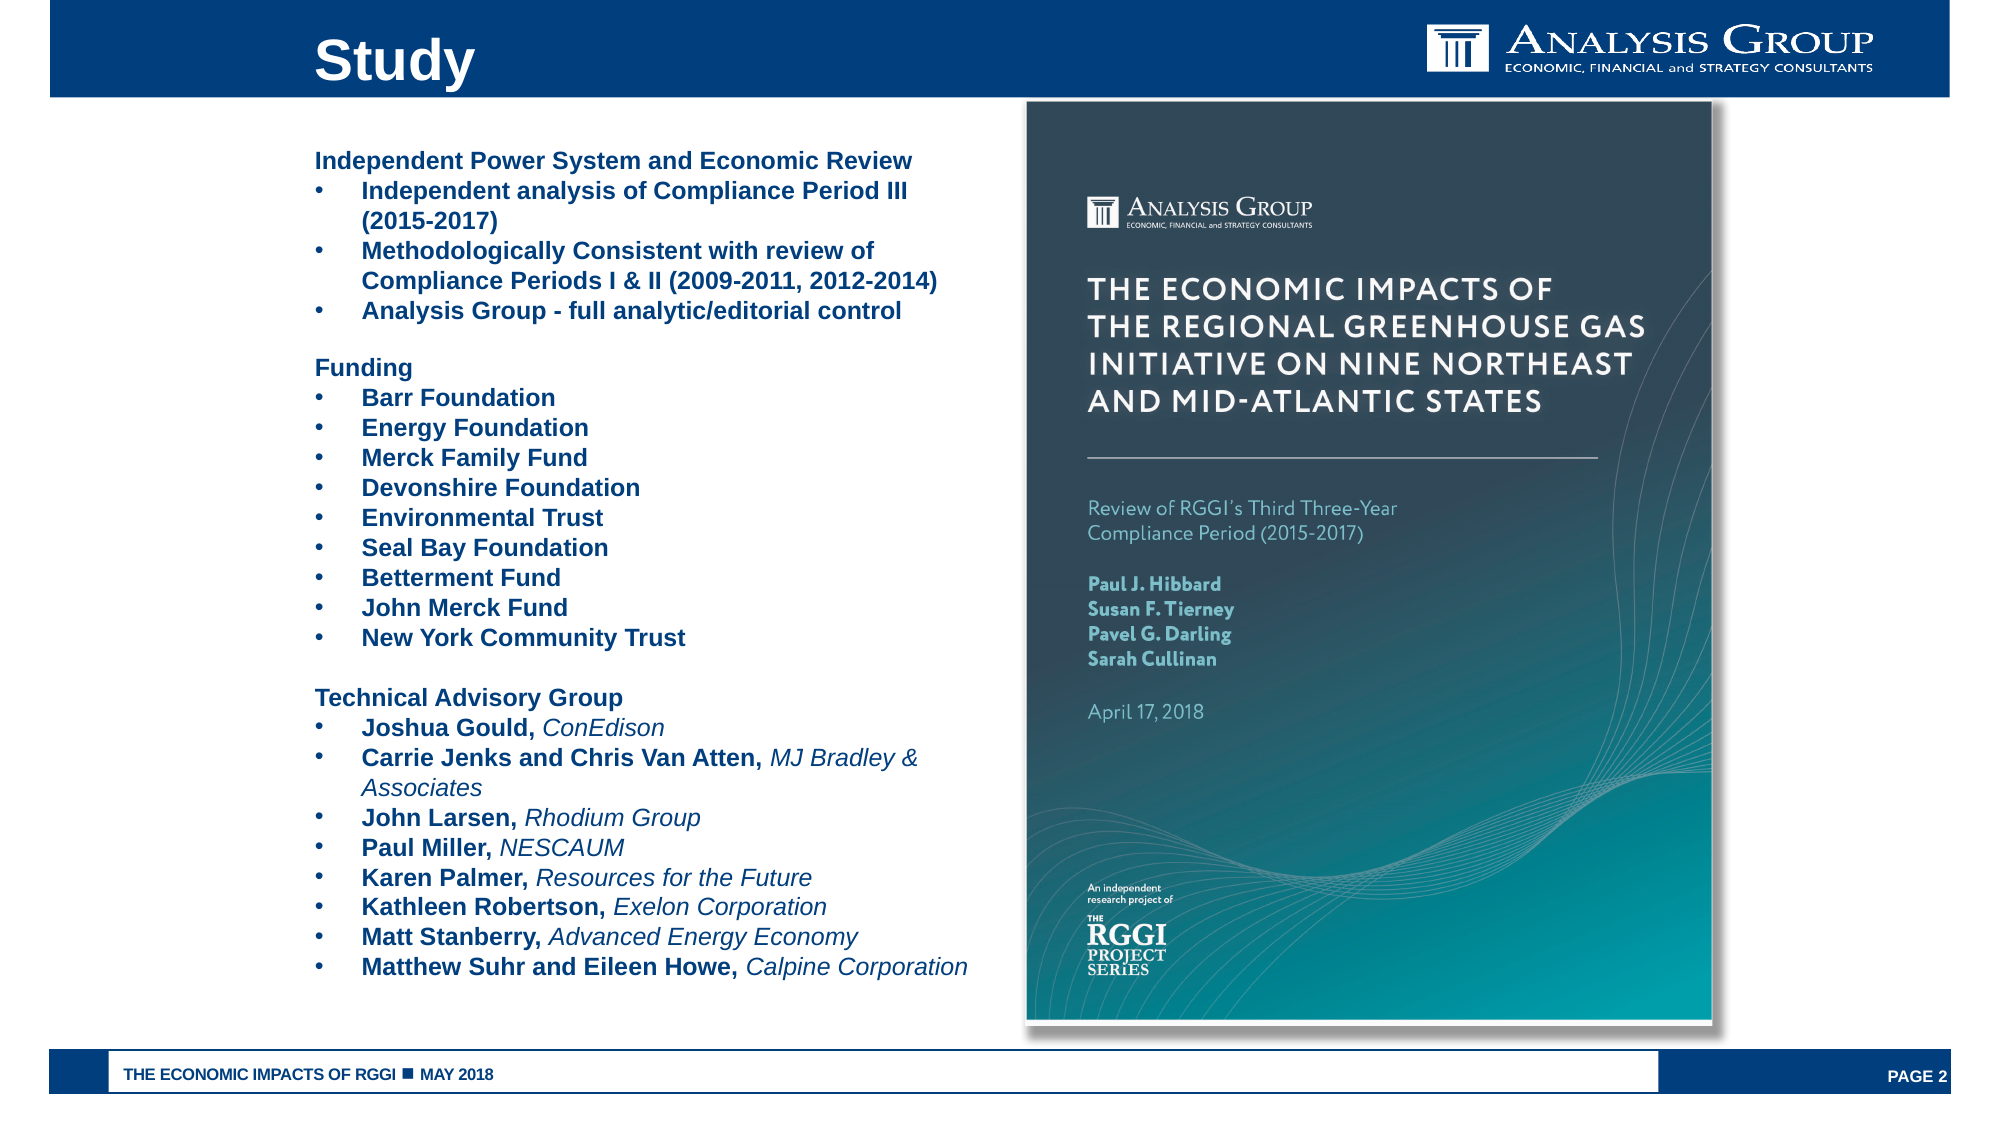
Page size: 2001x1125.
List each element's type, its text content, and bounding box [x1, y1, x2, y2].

text_box Study [299, 14, 538, 99]
picture [1024, 99, 1713, 1026]
picture [1427, 24, 1873, 73]
text_box Independent Power System and Economic Review Independent analysis of Compliance Period III (2015-2017) Methodologically Consistent with review of Compliance Periods I & II (2009-2011, 2012-2014) Analysis Group - full analytic/editorial control Funding Barr Foundation Energy Foundation Merck Family Fund Devonshire Foundation Environmental Trust Seal Bay Foundation Betterment Fund John Merck Fund New York Community Trust Technical Advisory Group Joshua Gould, ConEdison Carrie Jenks and Chris Van Atten, MJ Bradley & Associates John Larsen, Rhodium Group Paul Miller, NESCAUM Karen Palmer, Resources for the Future Kathleen Robertson, Exelon Corporation Matt Stanberry, Advanced Energy Economy Matthew Suhr and Eileen Howe, Calpine Corporation [299, 137, 988, 1013]
